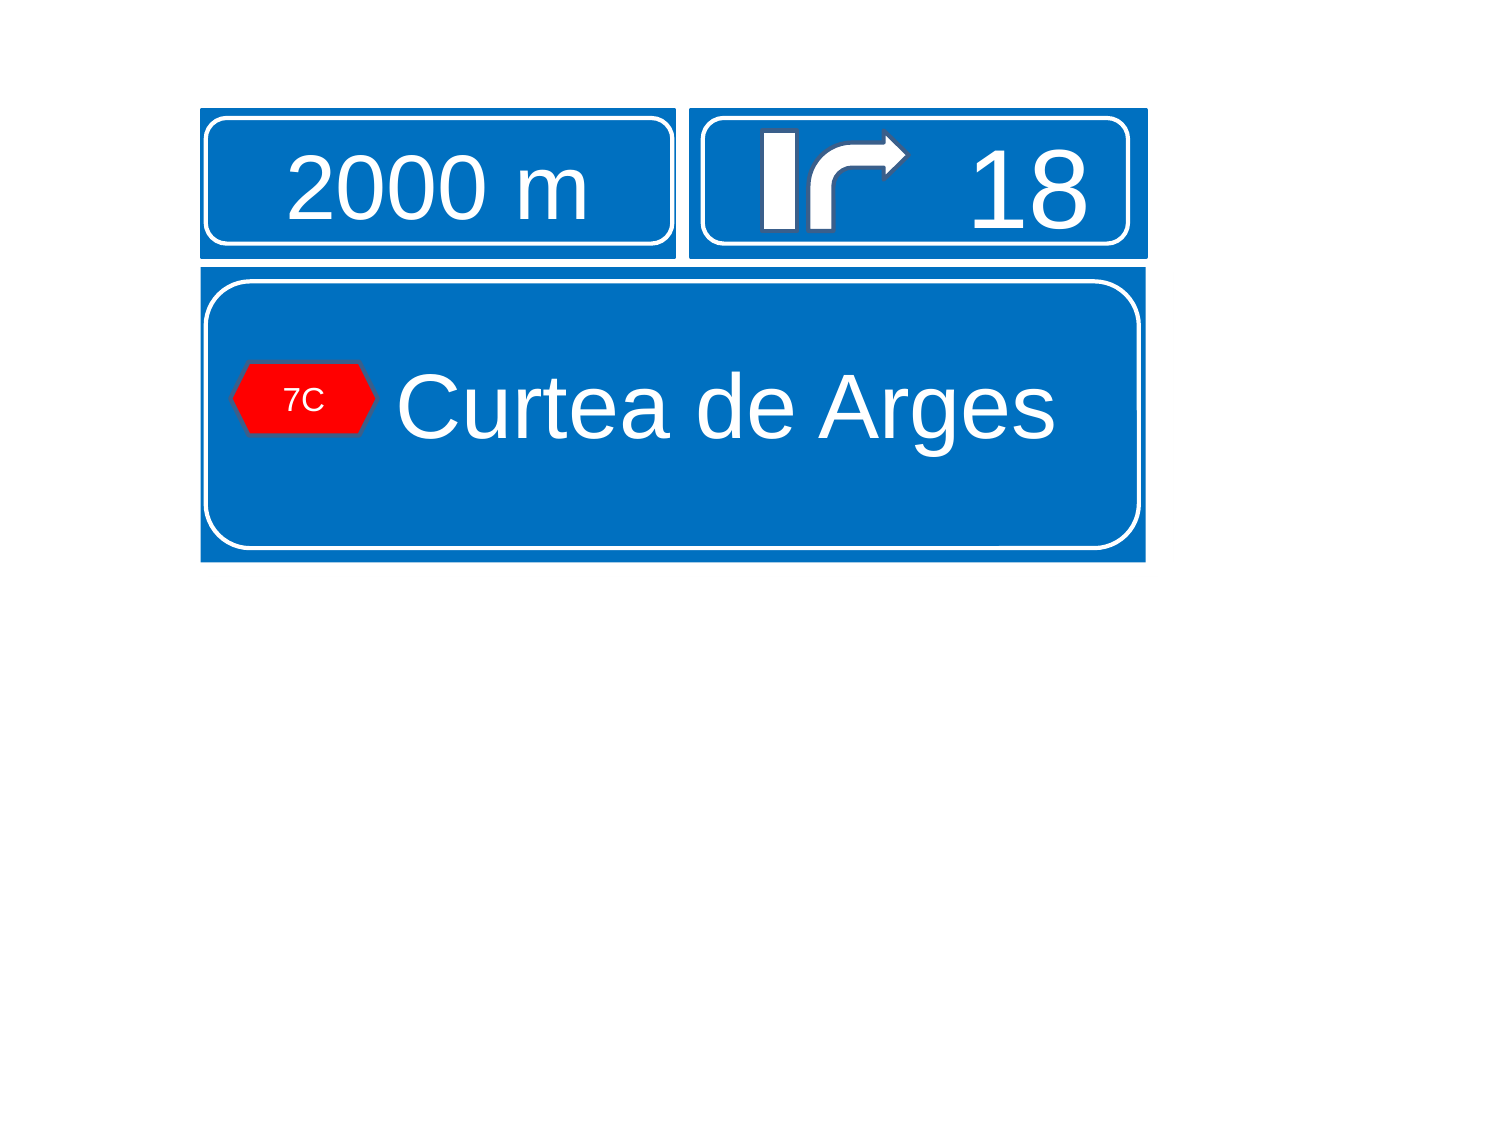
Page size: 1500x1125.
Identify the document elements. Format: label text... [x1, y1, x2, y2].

text_box [203, 115, 675, 246]
text_box 18 [689, 108, 1148, 259]
text_box [203, 279, 1141, 551]
text_box 2000 m [200, 108, 676, 259]
text_box Curtea de Arges [200, 267, 1146, 563]
text_box [700, 115, 1131, 246]
